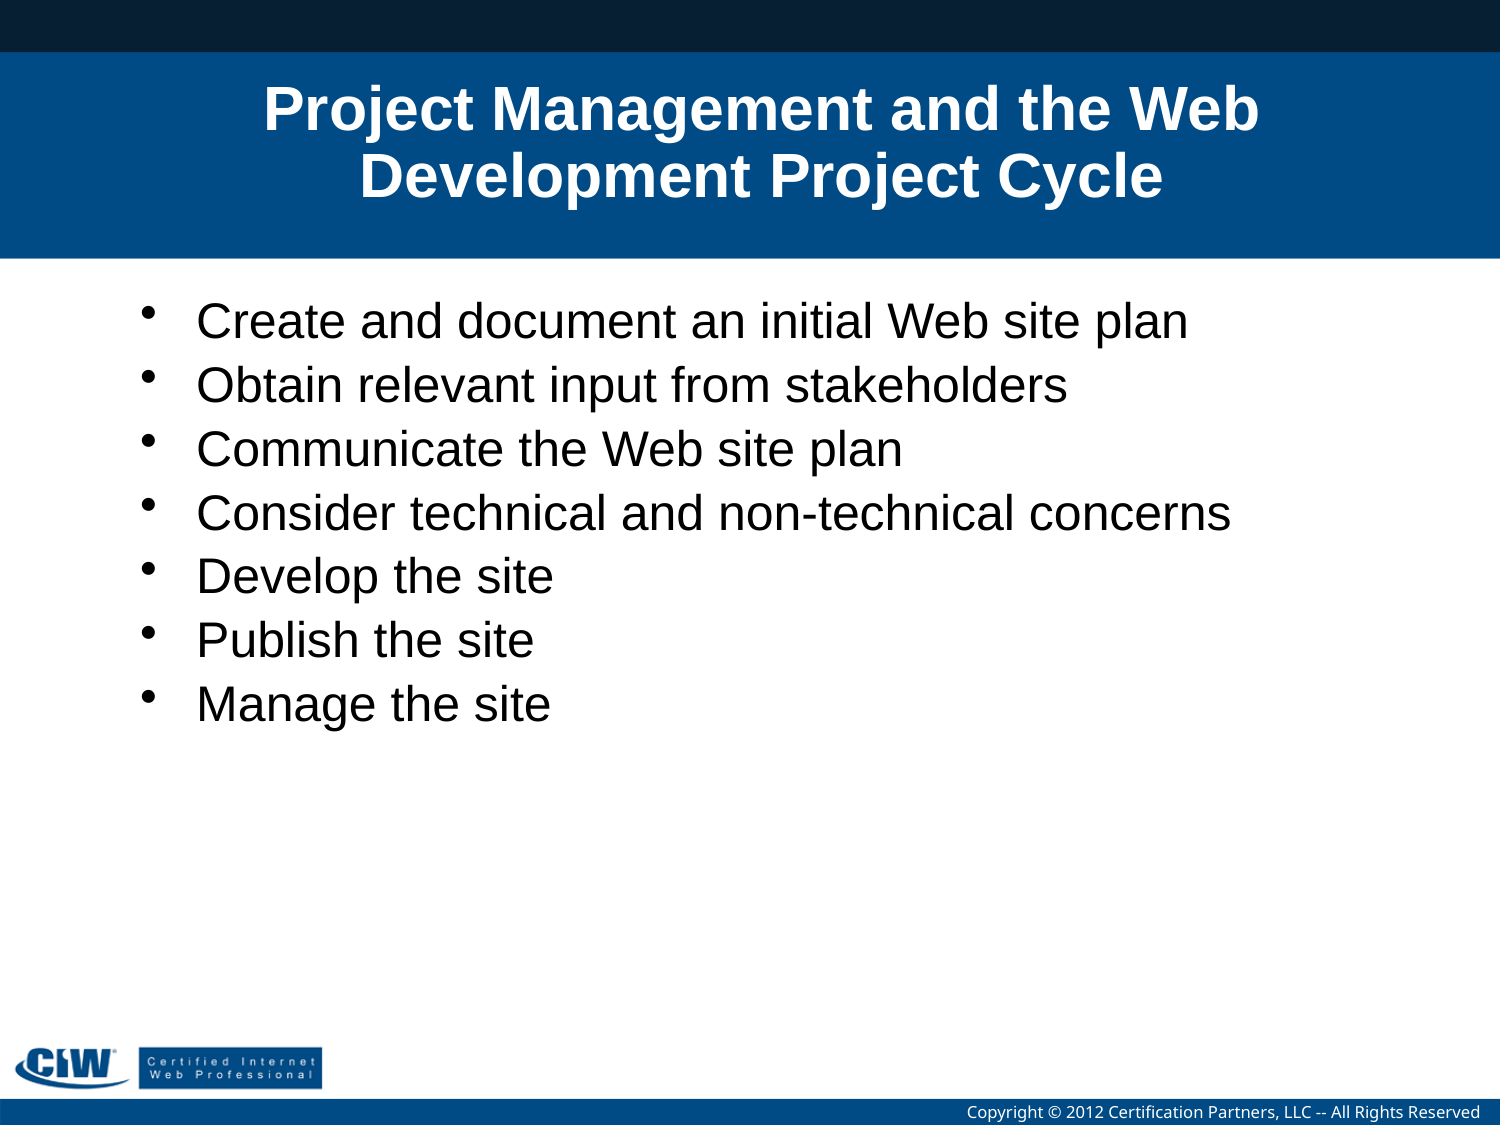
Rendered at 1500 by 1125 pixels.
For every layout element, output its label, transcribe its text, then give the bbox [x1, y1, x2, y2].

title Project Management and the Web Development Project Cycle [112, 50, 1413, 238]
picture [0, 0, 1500, 1125]
list Create and document an initial Web site plan Obtain relevant input from stakeholders Communicate the Web site plan Consider technical and non-technical concerns Develop the site Publish the site Manage the site [125, 287, 1400, 963]
